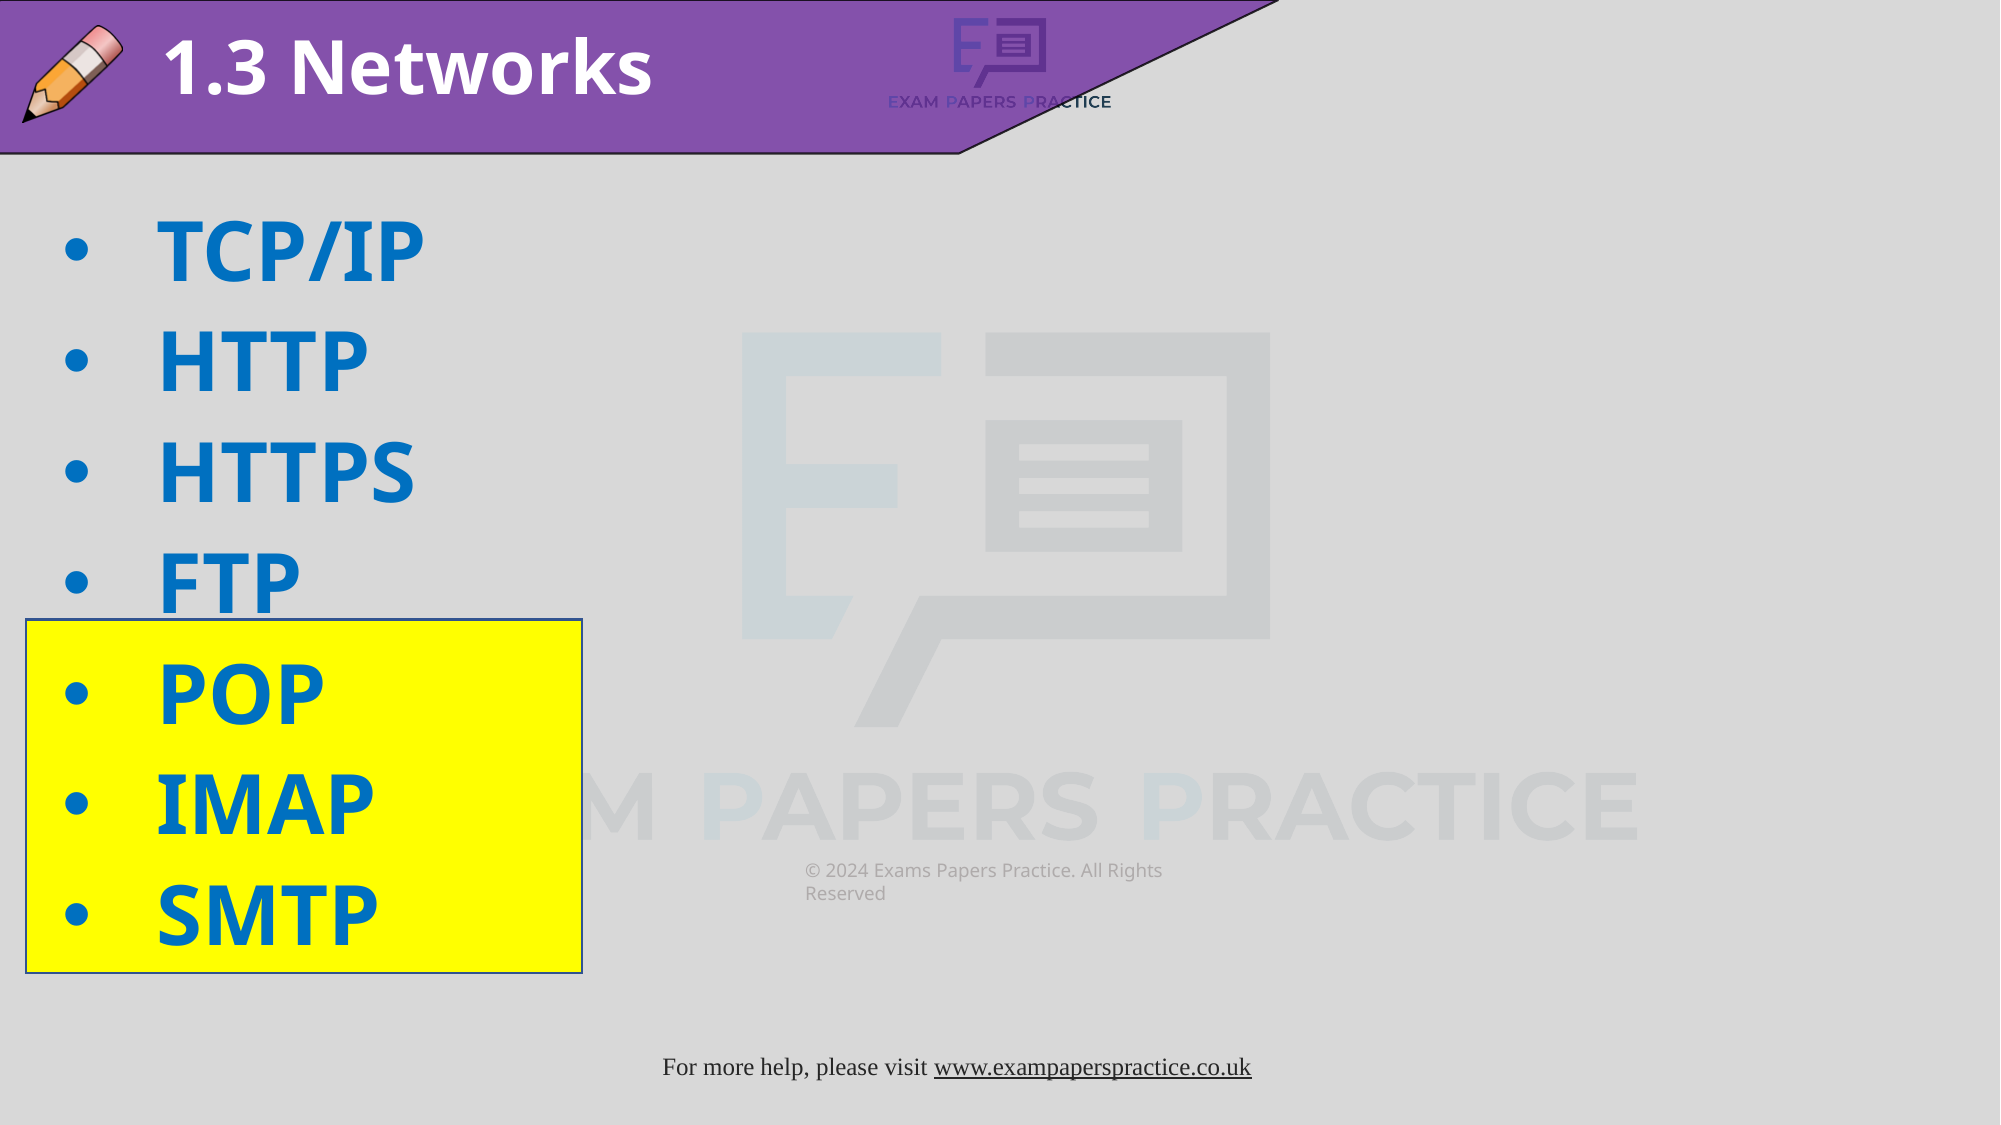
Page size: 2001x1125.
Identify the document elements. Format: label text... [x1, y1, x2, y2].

list 1.3 Networks [146, 22, 960, 134]
list [22, 176, 1974, 1120]
picture [22, 25, 123, 123]
text_box TCP/IP HTTP HTTPS FTP POP IMAP SMTP [47, 201, 1999, 1125]
